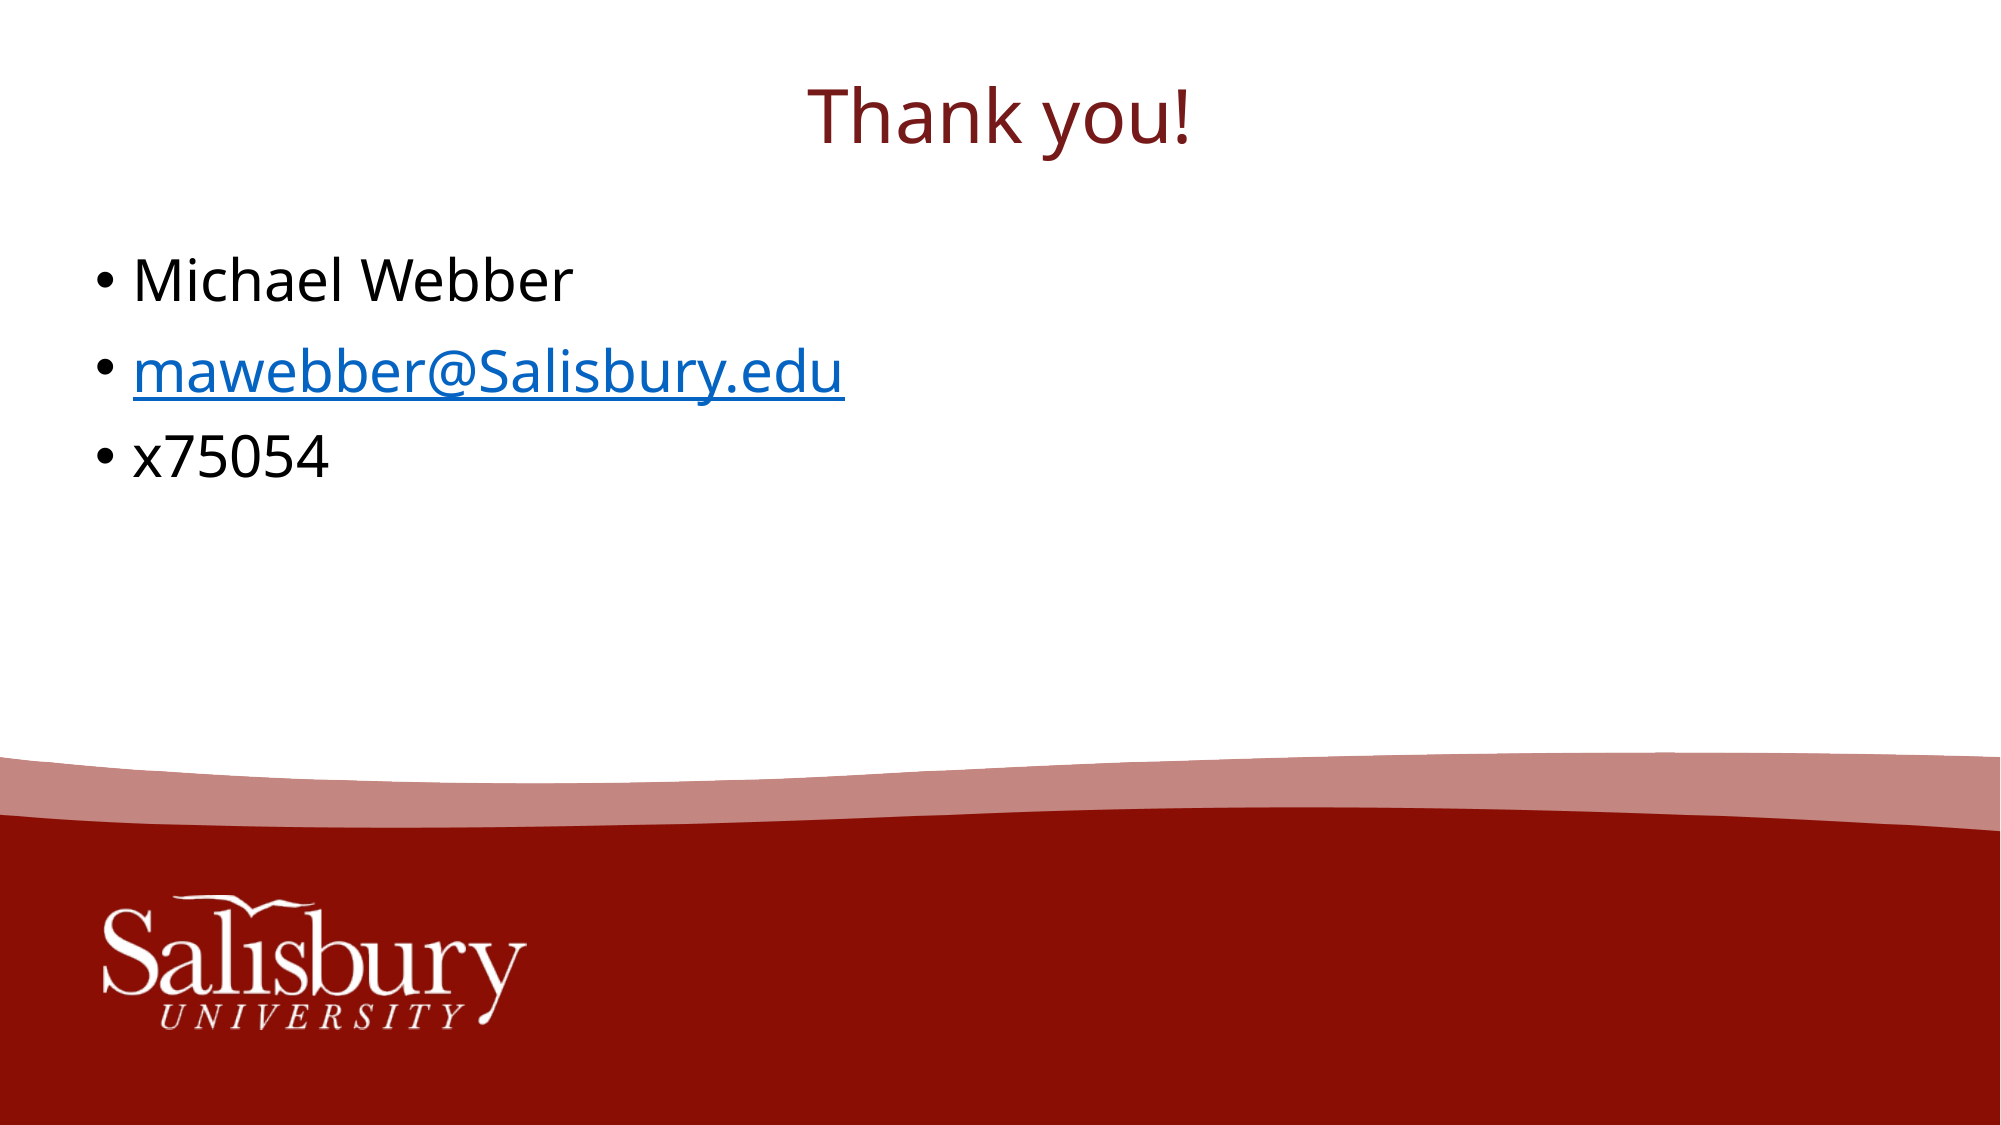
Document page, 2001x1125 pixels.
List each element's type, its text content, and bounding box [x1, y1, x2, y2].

title Thank you! [80, 70, 1920, 217]
list Michael Webber mawebber@Salisbury.edu x75054 [80, 243, 1920, 711]
picture [0, 752, 2001, 1125]
